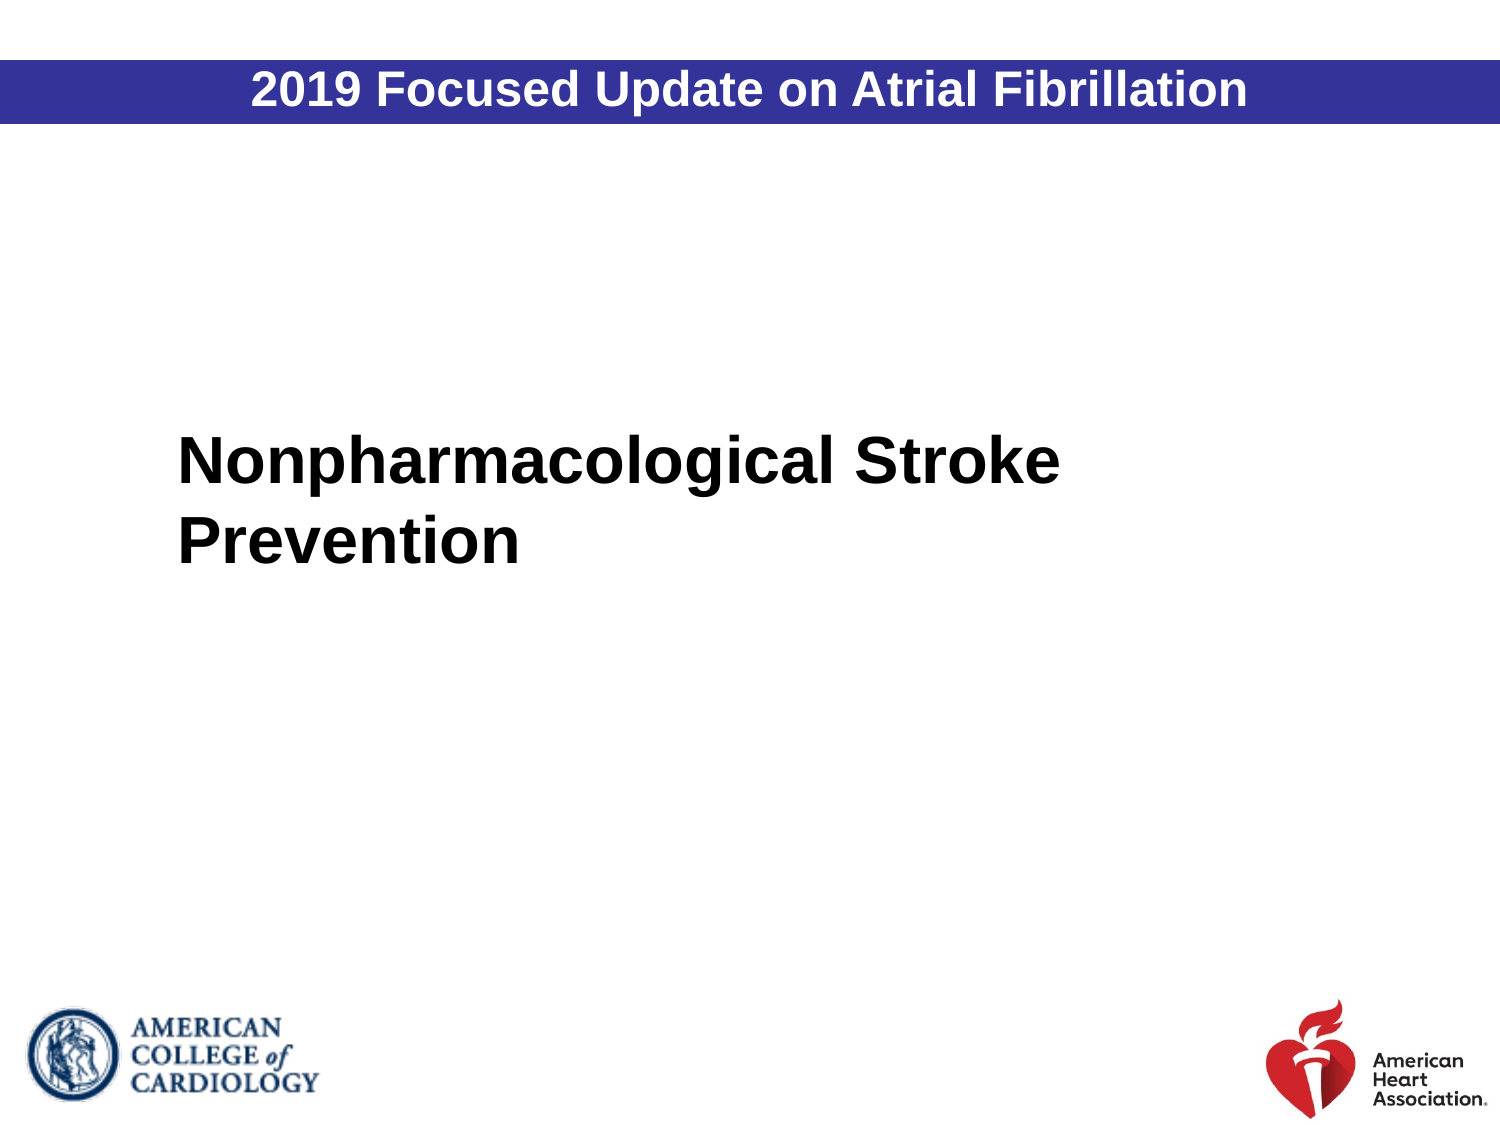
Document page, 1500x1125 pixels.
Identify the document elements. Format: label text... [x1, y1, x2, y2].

text_box 2019 Focused Update on Atrial Fibrillation [0, 60, 1500, 124]
text_box Nonpharmacological Stroke Prevention [162, 409, 1350, 585]
picture [1262, 994, 1494, 1125]
picture [24, 1005, 323, 1104]
